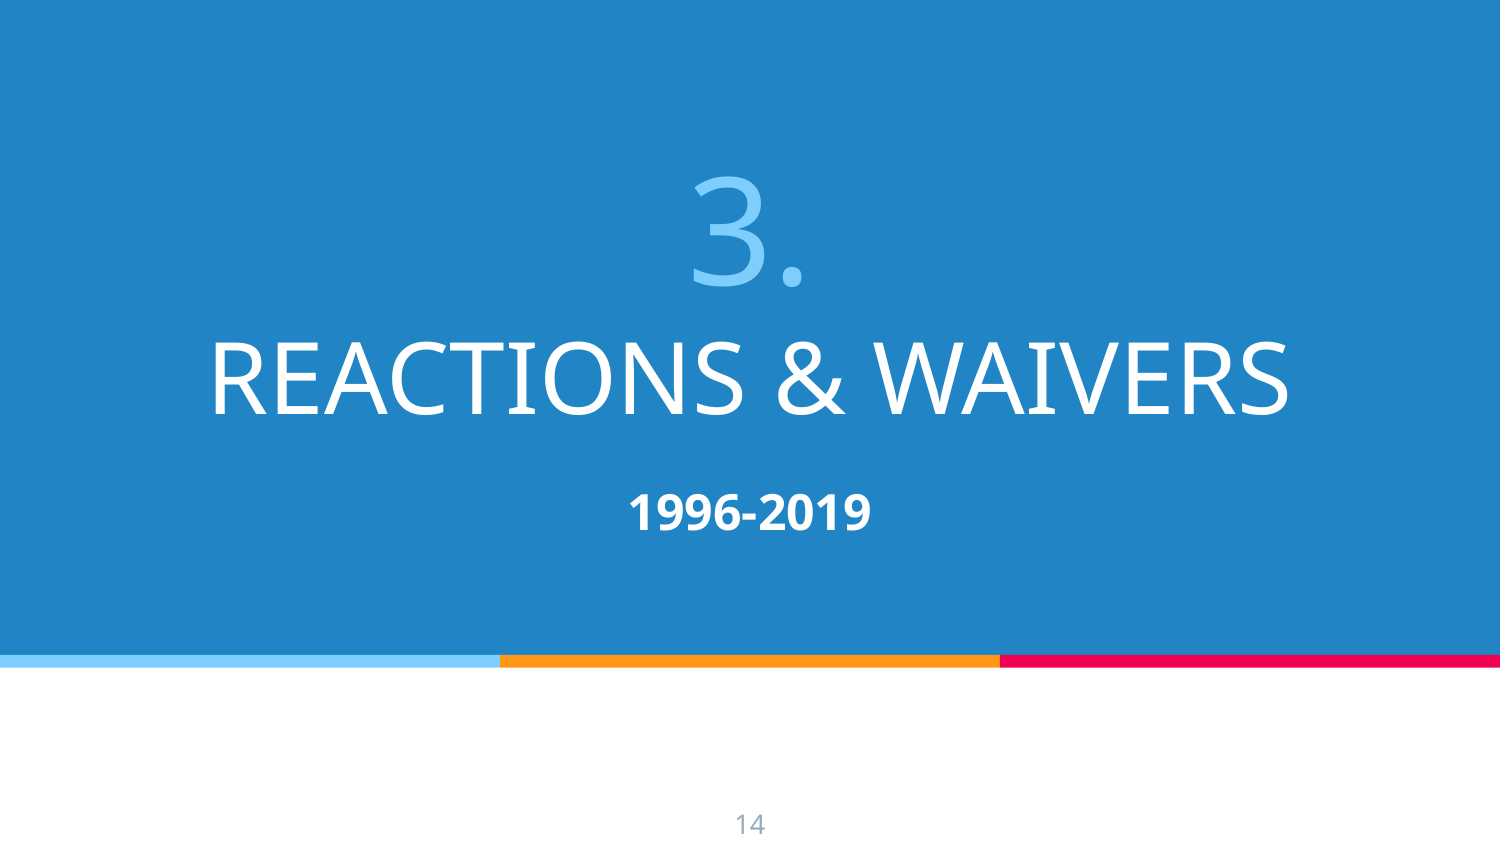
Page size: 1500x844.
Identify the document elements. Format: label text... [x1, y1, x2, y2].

title 3. REACTIONS & WAIVERS [112, 259, 1388, 450]
subtitle 1996-2019 [112, 465, 1388, 595]
slide_number 14 [0, 792, 1500, 844]
